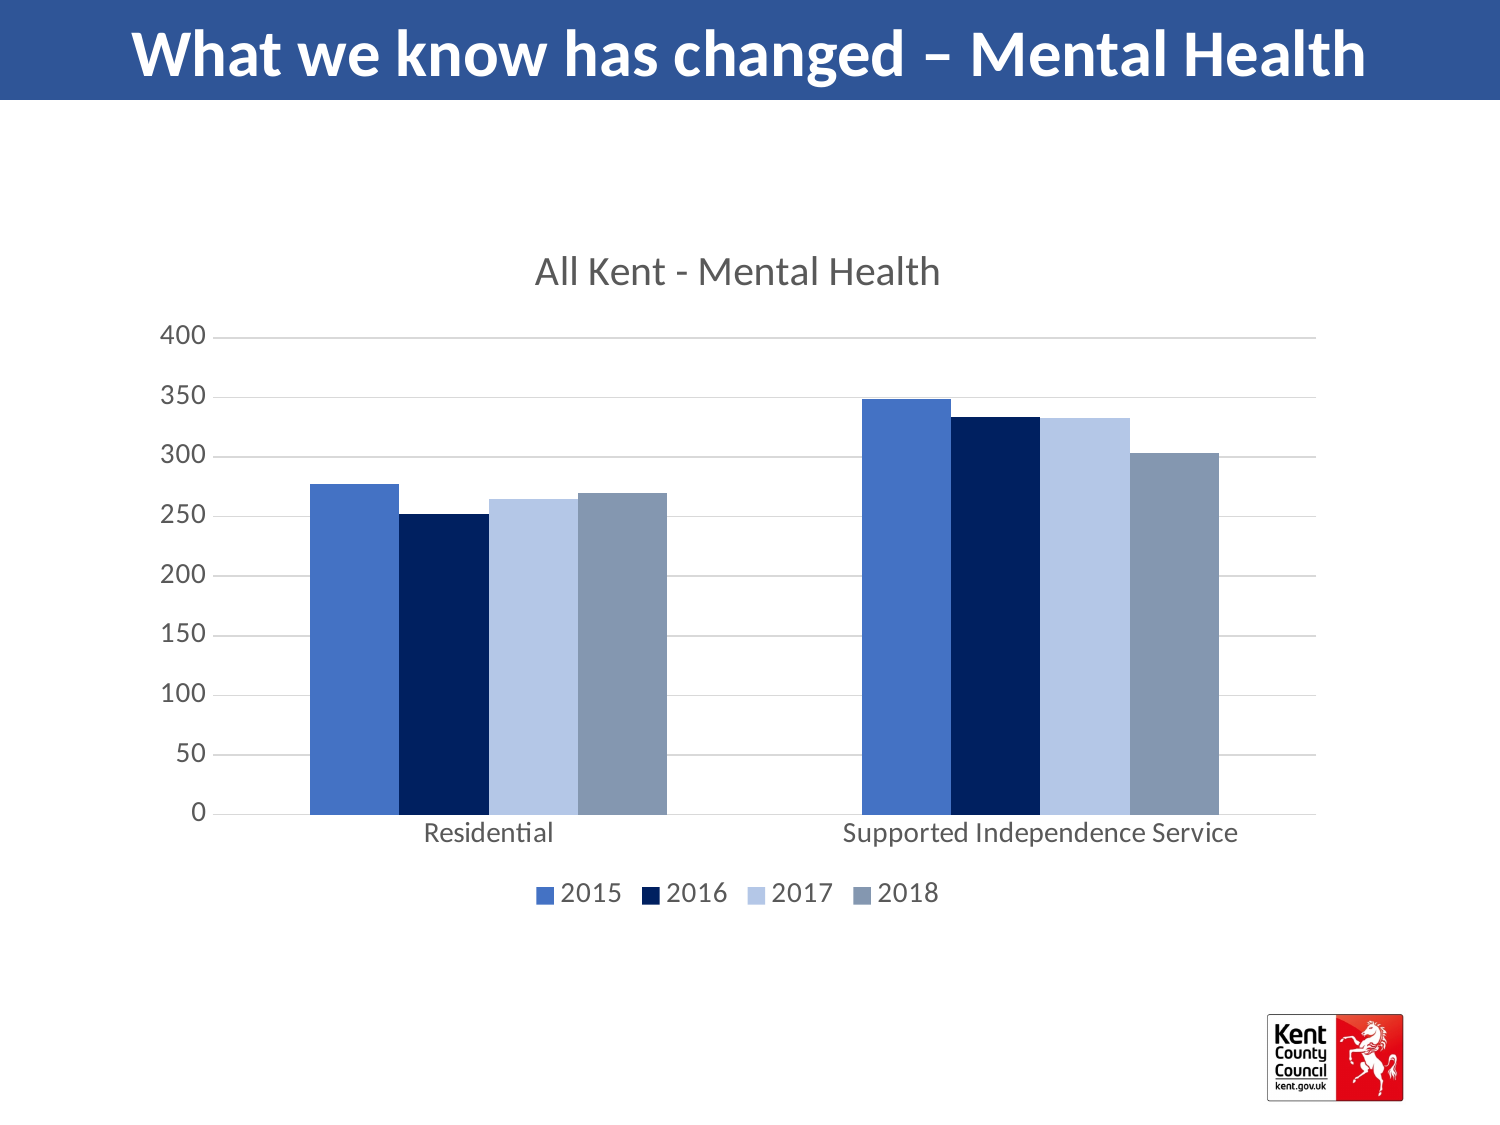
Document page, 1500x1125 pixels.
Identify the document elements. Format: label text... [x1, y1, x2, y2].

picture [1264, 1010, 1406, 1105]
text_box What we know has changed – Mental Health [0, 0, 1500, 100]
chart [135, 219, 1341, 917]
